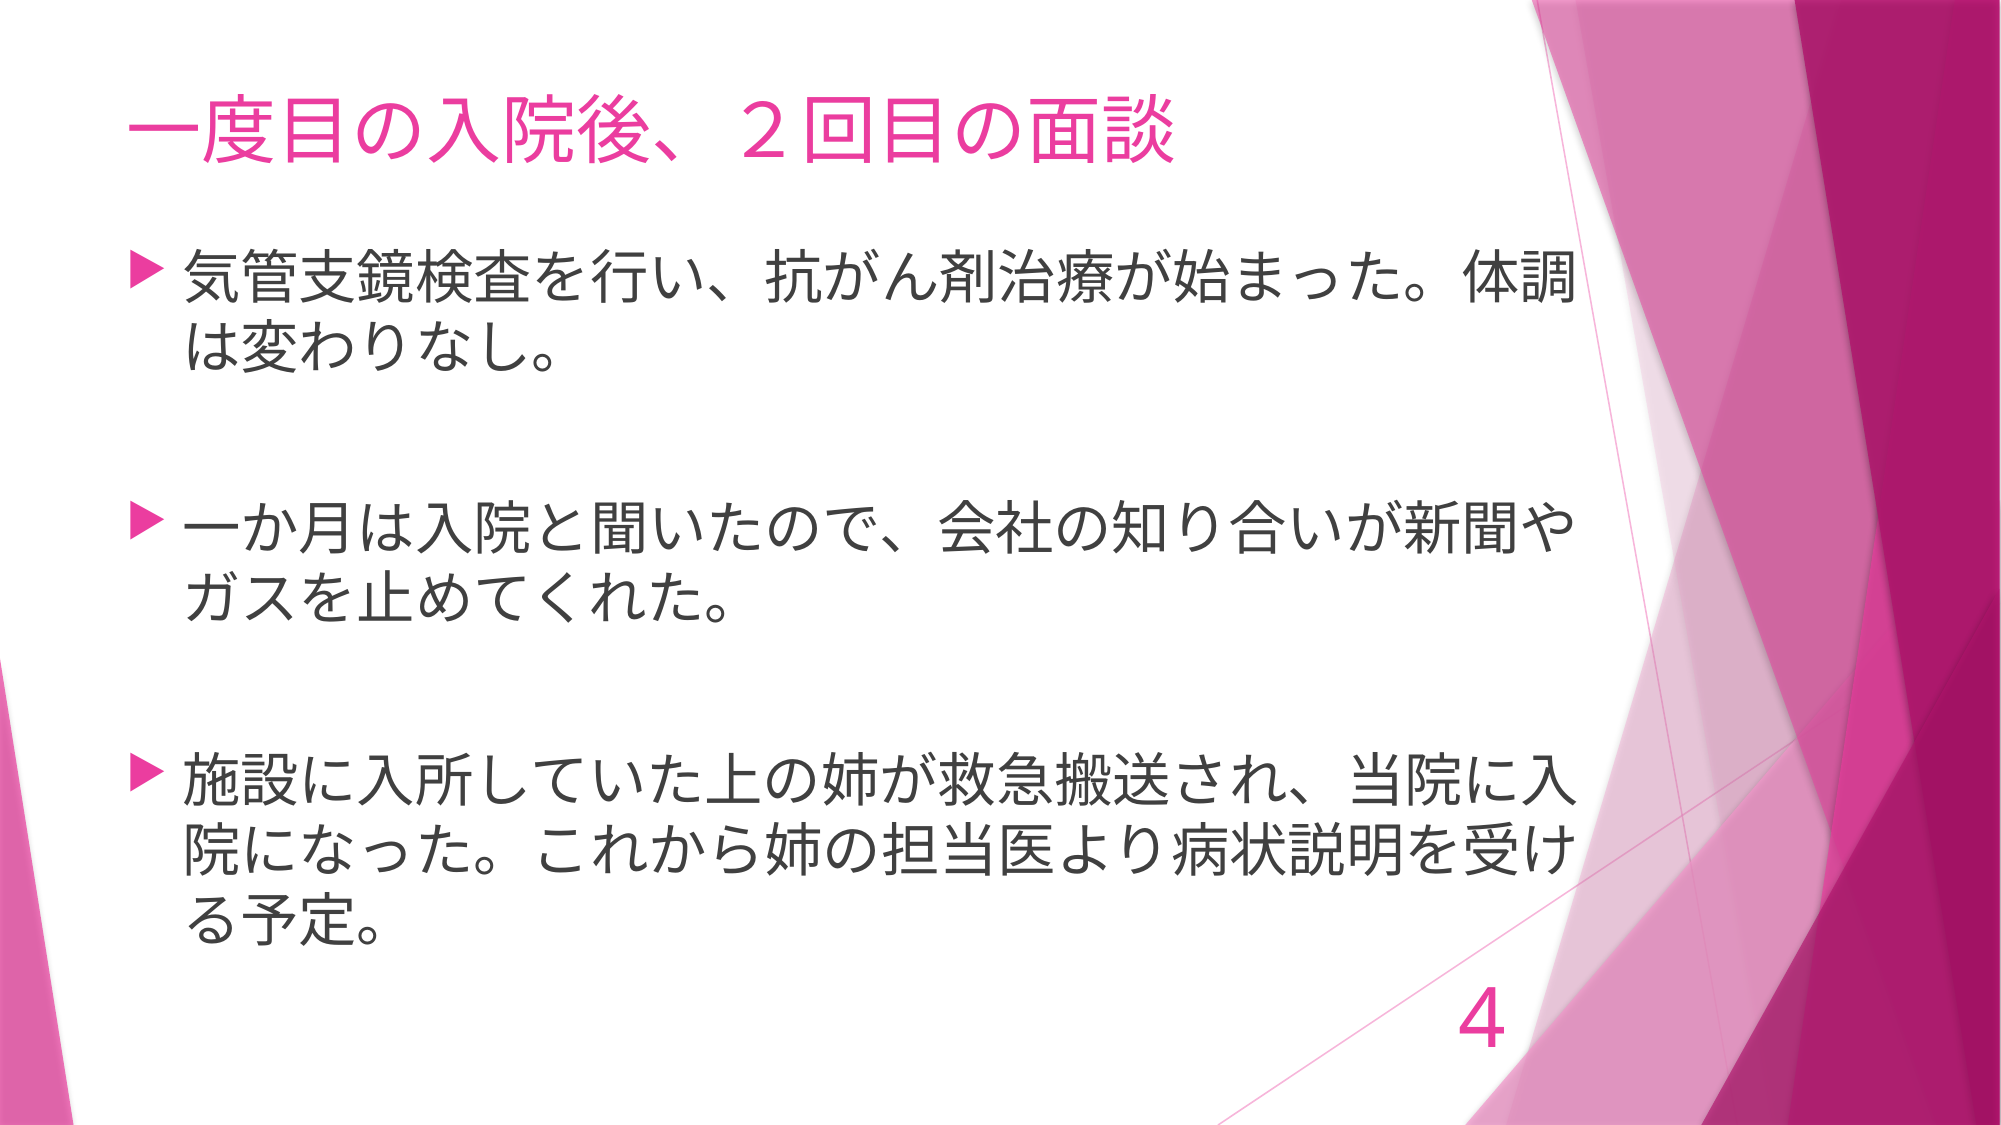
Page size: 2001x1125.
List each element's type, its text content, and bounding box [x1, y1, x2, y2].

list 気管支鏡検査を行い、抗がん剤治療が始まった。体調は変わりなし。 一か月は入院と聞いたので、会社の知り合いが新聞やガスを止めてくれた。 施設に入所していた上の姉が救急搬送され、当院に入院になった。これから姉の担当医より病状説明を受ける予定。 [111, 232, 1640, 991]
slide_number 4 [1409, 991, 1522, 1051]
title 一度目の入院後、２回目の面談 [111, 74, 1522, 207]
